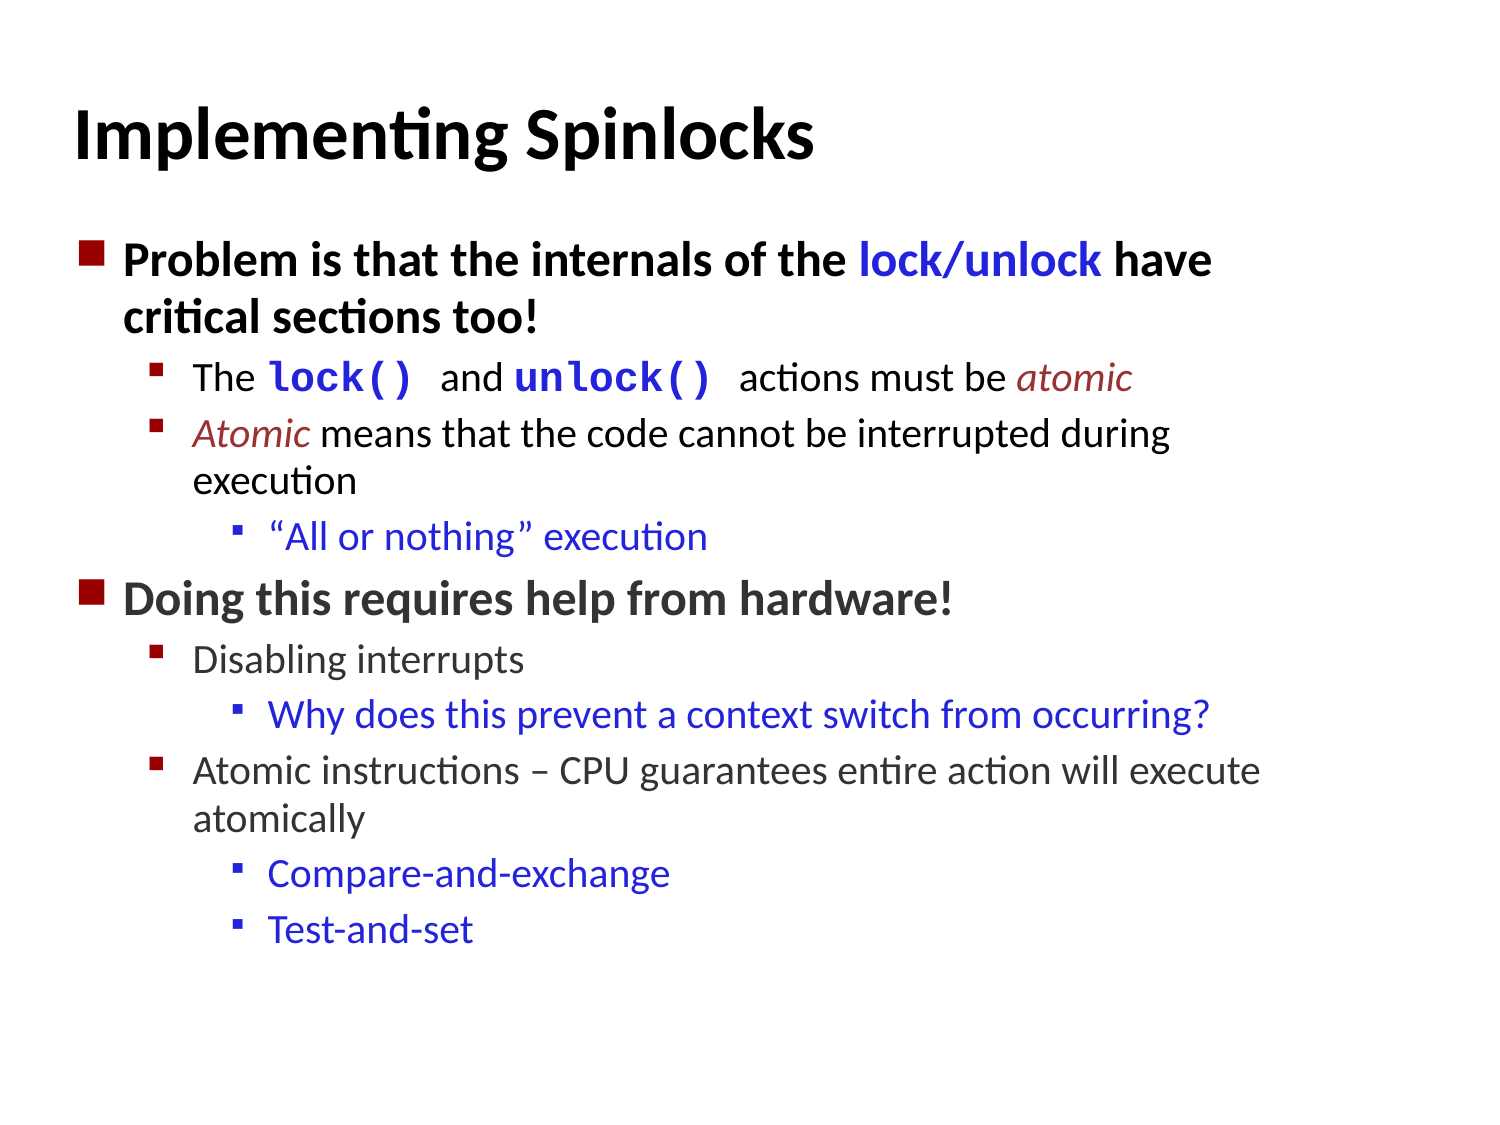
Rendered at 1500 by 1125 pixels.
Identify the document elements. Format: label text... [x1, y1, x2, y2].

list Problem is that the internals of the lock/unlock have critical sections too! The lock() and unlock() actions must be atomic Atomic means that the code cannot be interrupted during execution “All or nothing” execution Doing this requires help from hardware! Disabling interrupts Why does this prevent a context switch from occurring? Atomic instructions – CPU guarantees entire action will execute atomically Compare-and-exchange Test-and-set [64, 223, 1361, 1040]
title Implementing Spinlocks [58, 71, 1305, 197]
